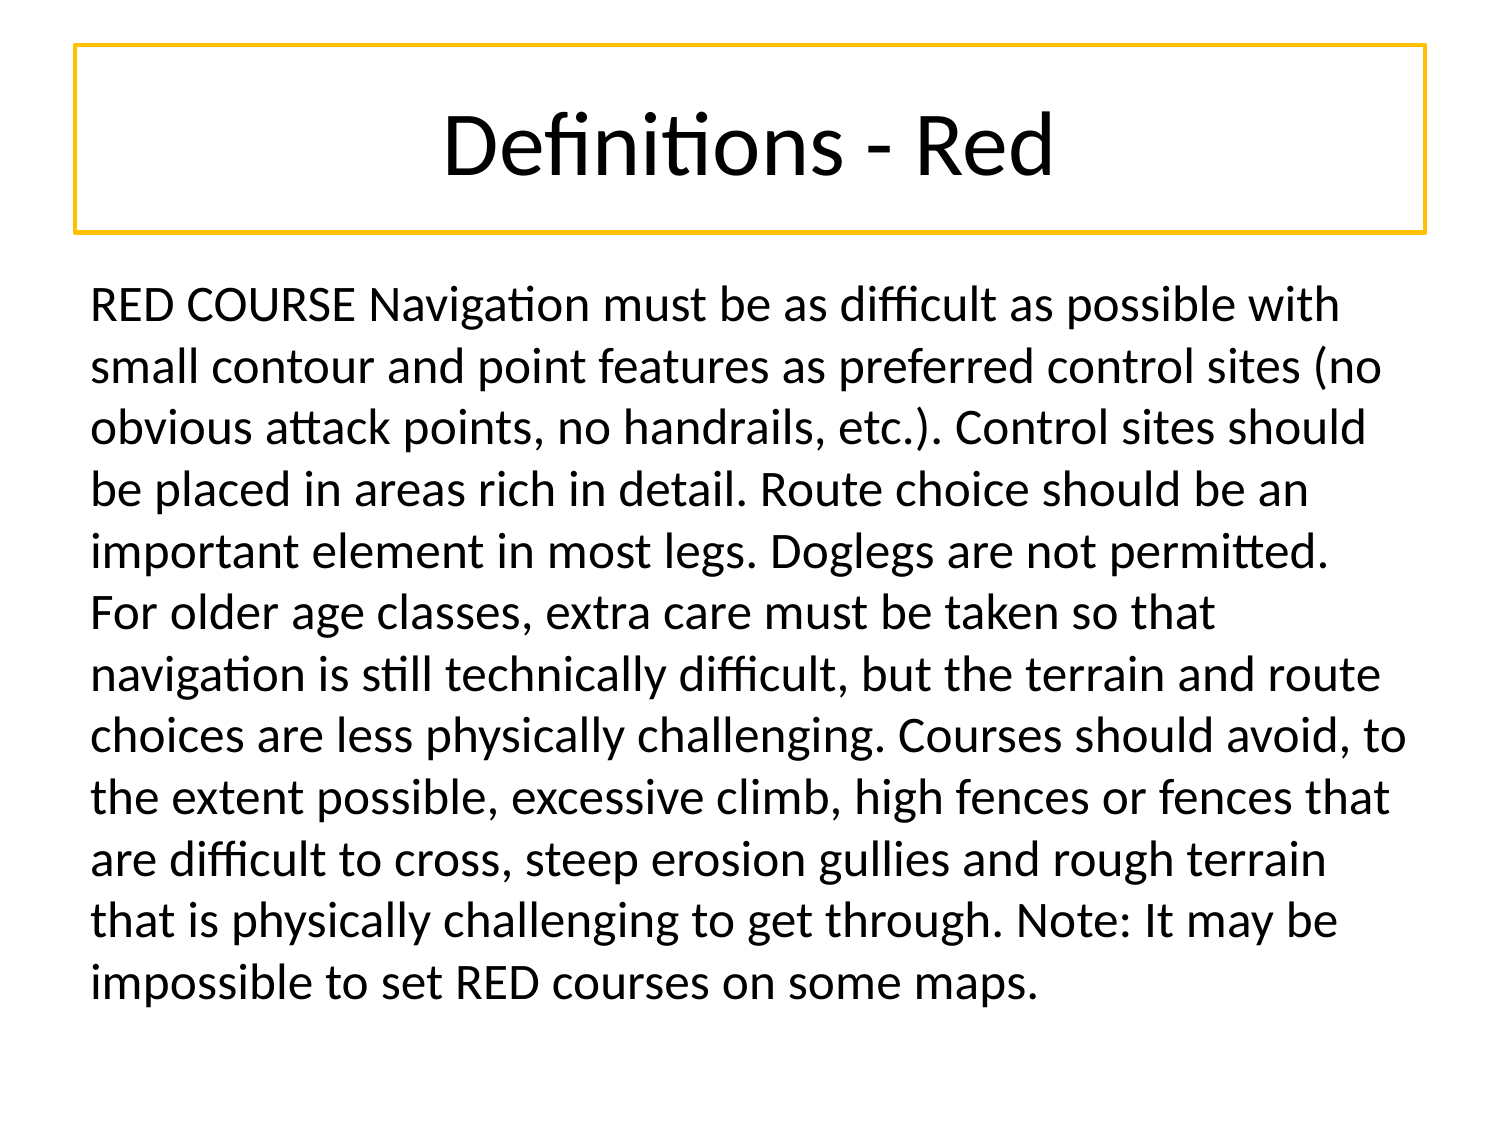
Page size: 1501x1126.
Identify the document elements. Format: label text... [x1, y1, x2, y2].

title Definitions - Red [75, 45, 1426, 233]
list RED COURSE Navigation must be as difficult as possible with small contour and point features as preferred control sites (no obvious attack points, no handrails, etc.). Control sites should be placed in areas rich in detail. Route choice should be an important element in most legs. Doglegs are not permitted. For older age classes, extra care must be taken so that navigation is still technically difficult, but the terrain and route choices are less physically challenging. Courses should avoid, to the extent possible, excessive climb, high fences or fences that are difficult to cross, steep erosion gullies and rough terrain that is physically challenging to get through. Note: It may be impossible to set RED courses on some maps. [75, 262, 1426, 1036]
